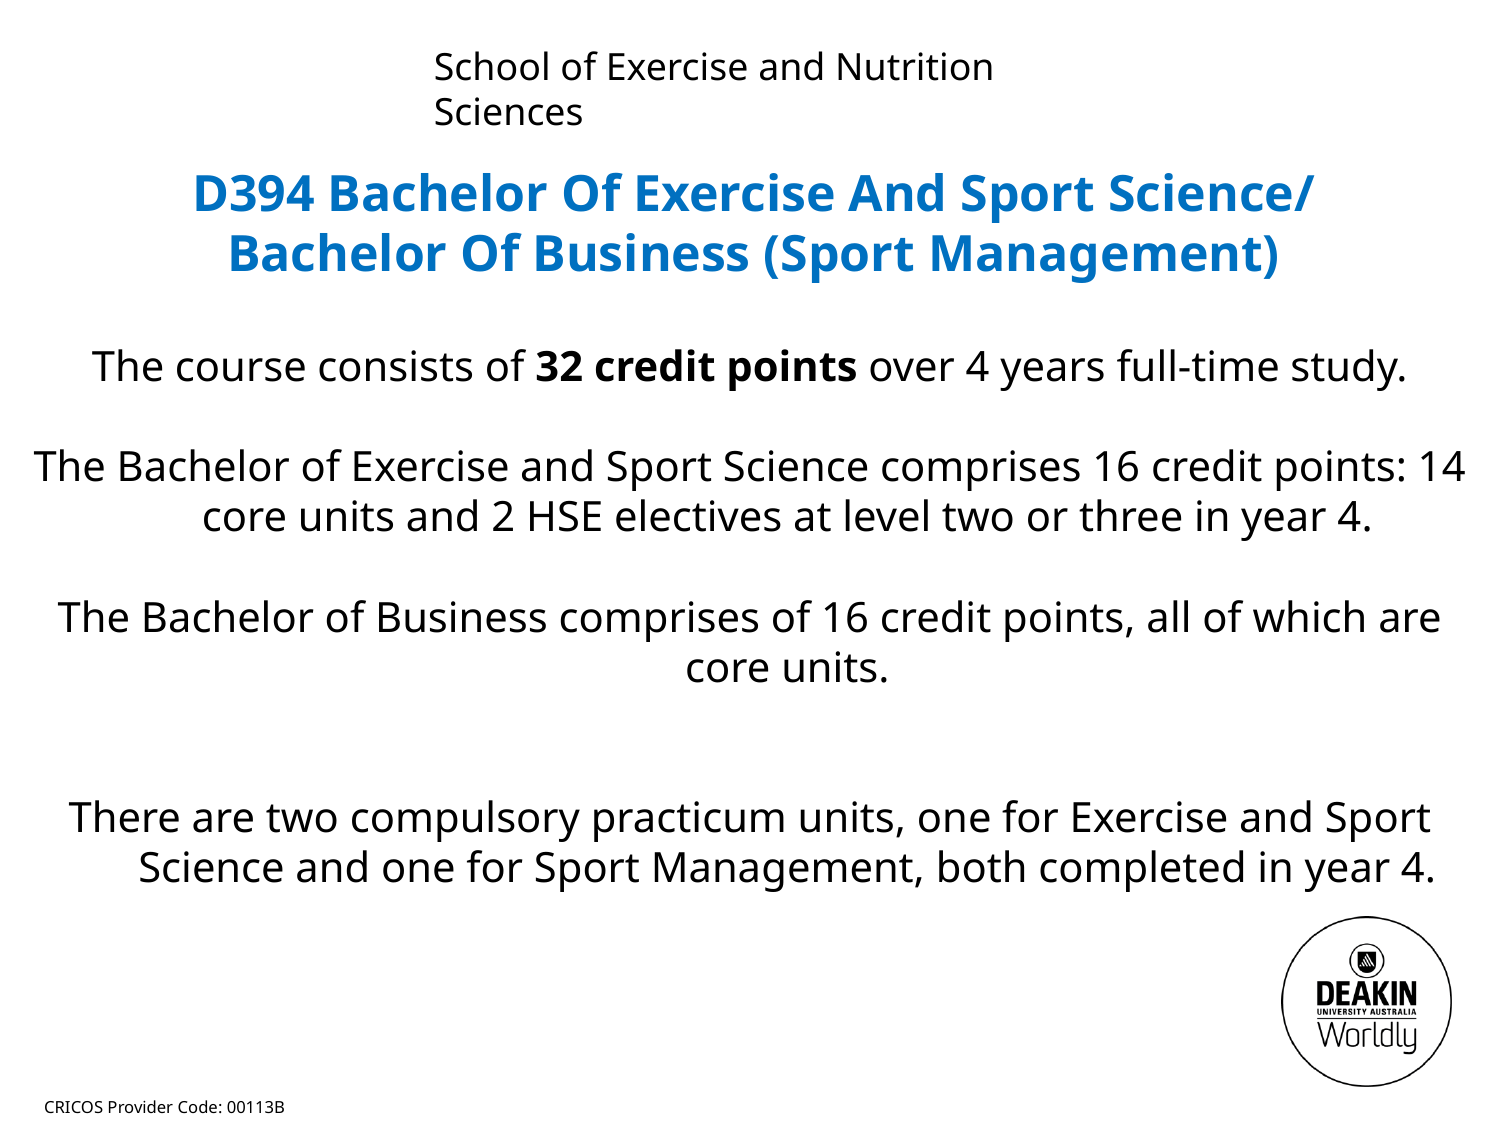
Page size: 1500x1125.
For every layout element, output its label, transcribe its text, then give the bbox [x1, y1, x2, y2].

text_box D394 Bachelor Of Exercise And Sport Science/ Bachelor Of Business (Sport Management) [41, 154, 1467, 300]
picture [1281, 916, 1452, 1087]
text_box The course consists of 32 credit points over 4 years full-time study. The Bachelor of Exercise and Sport Science comprises 16 credit points: 14 core units and 2 HSE electives at level two or three in year 4. The Bachelor of Business comprises of 16 credit points, all of which are core units. There are two compulsory practicum units, one for Exercise and Sport Science and one for Sport Management, both completed in year 4. [0, 332, 1500, 898]
text_box School of Exercise and Nutrition Sciences [419, 35, 1146, 140]
